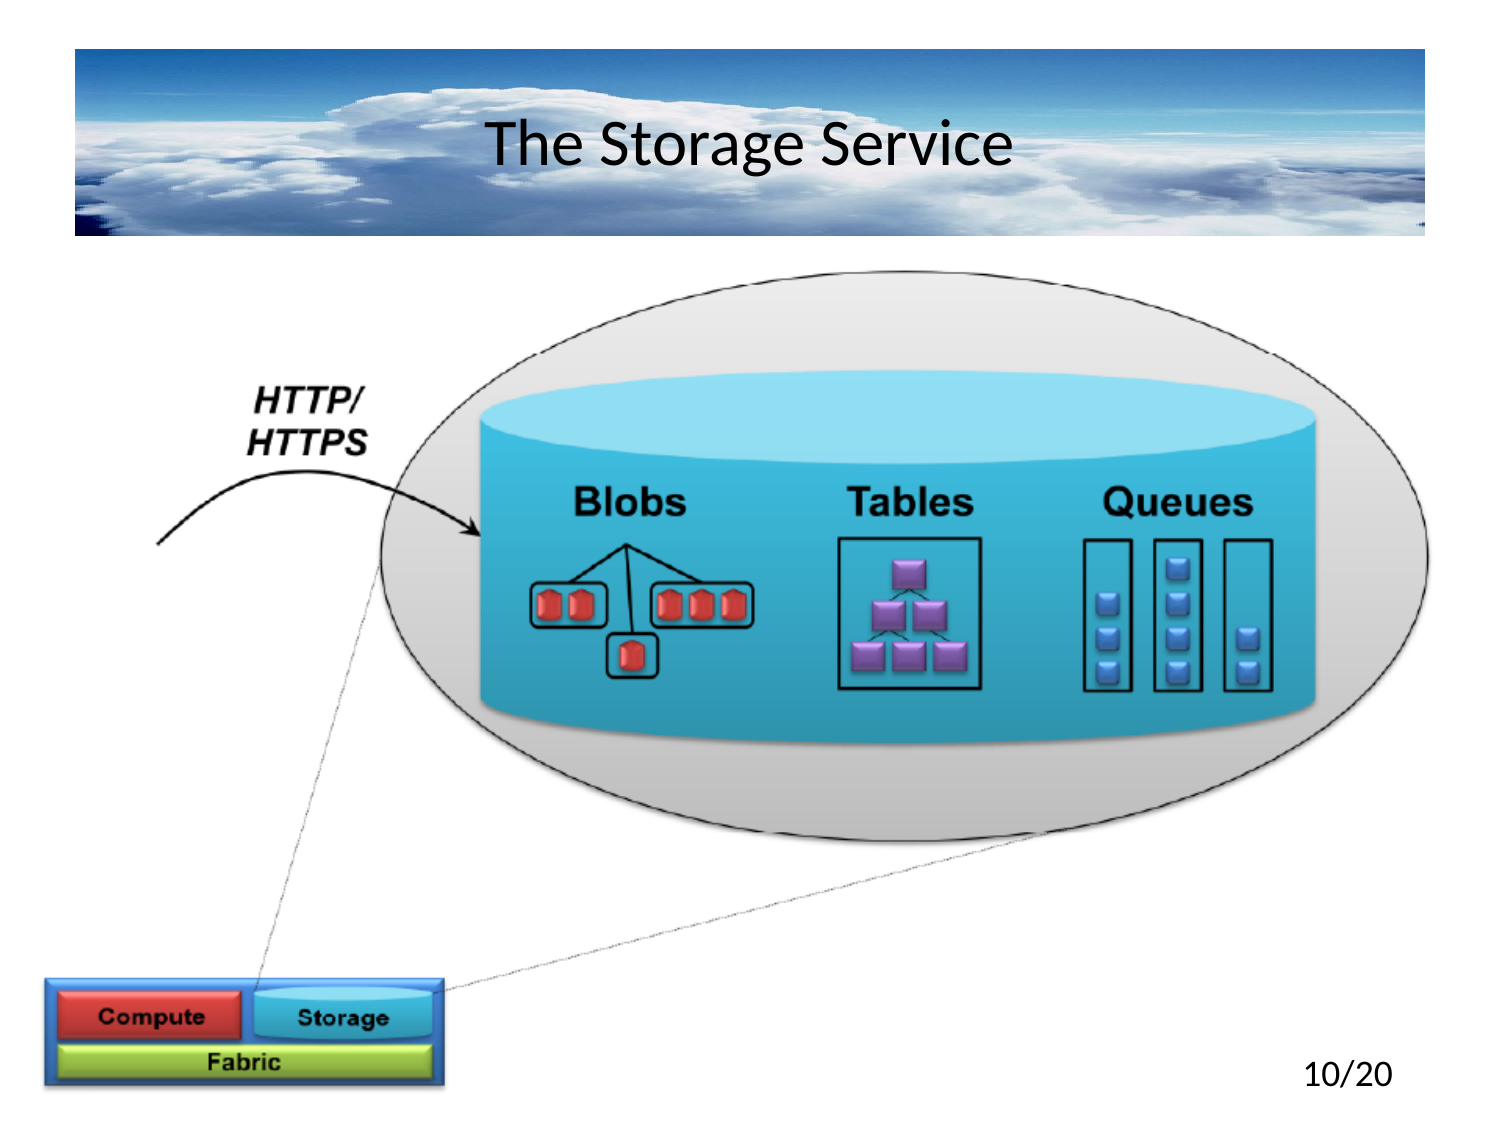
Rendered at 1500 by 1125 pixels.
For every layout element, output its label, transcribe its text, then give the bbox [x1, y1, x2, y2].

picture [40, 249, 1460, 1097]
title The Storage Service [75, 45, 1425, 233]
